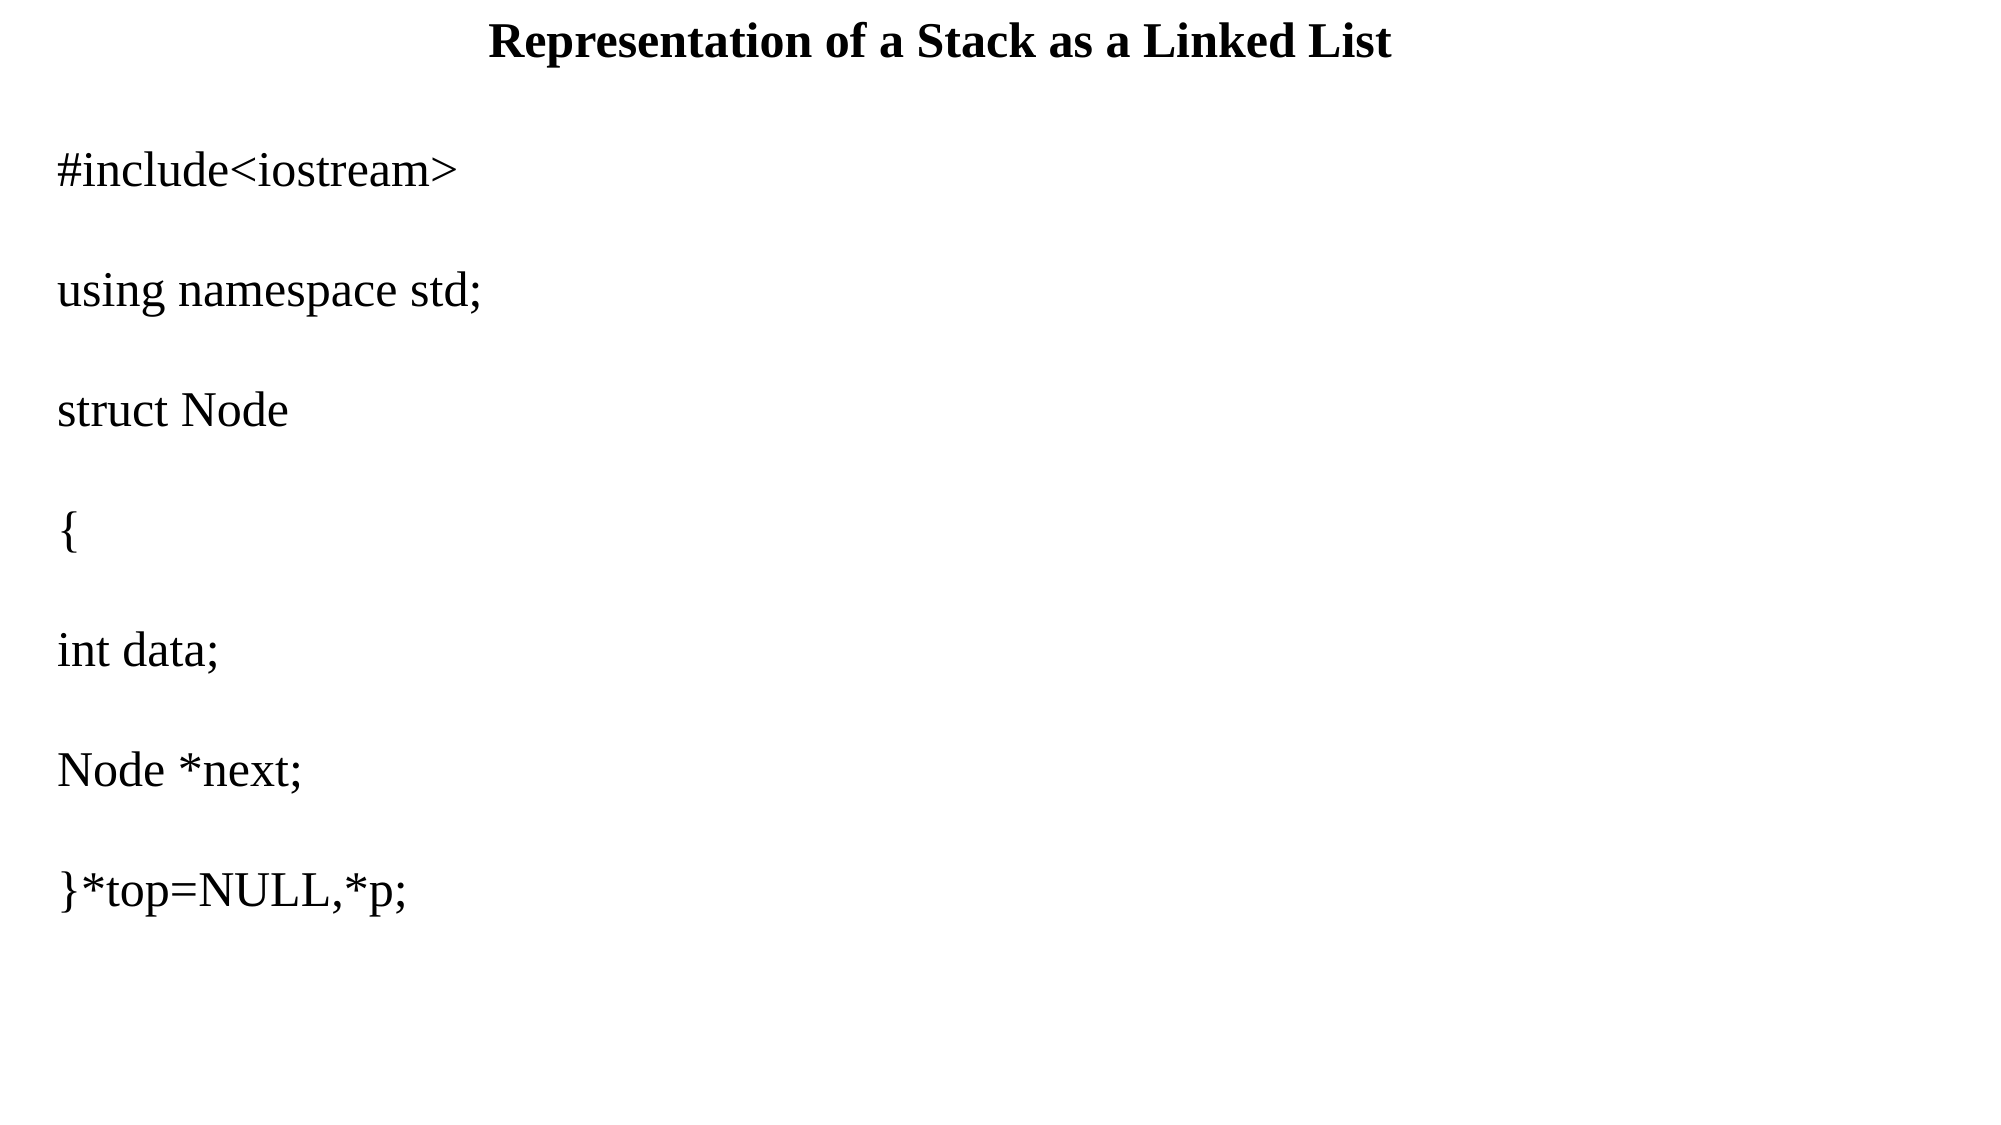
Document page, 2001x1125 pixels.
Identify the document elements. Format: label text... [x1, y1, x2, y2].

text_box Representation of a Stack as a Linked List [473, 0, 1407, 68]
text_box #include<iostream> using namespace std; struct Node { int data; Node *next; }*top=NULL,*p; [42, 68, 1873, 924]
